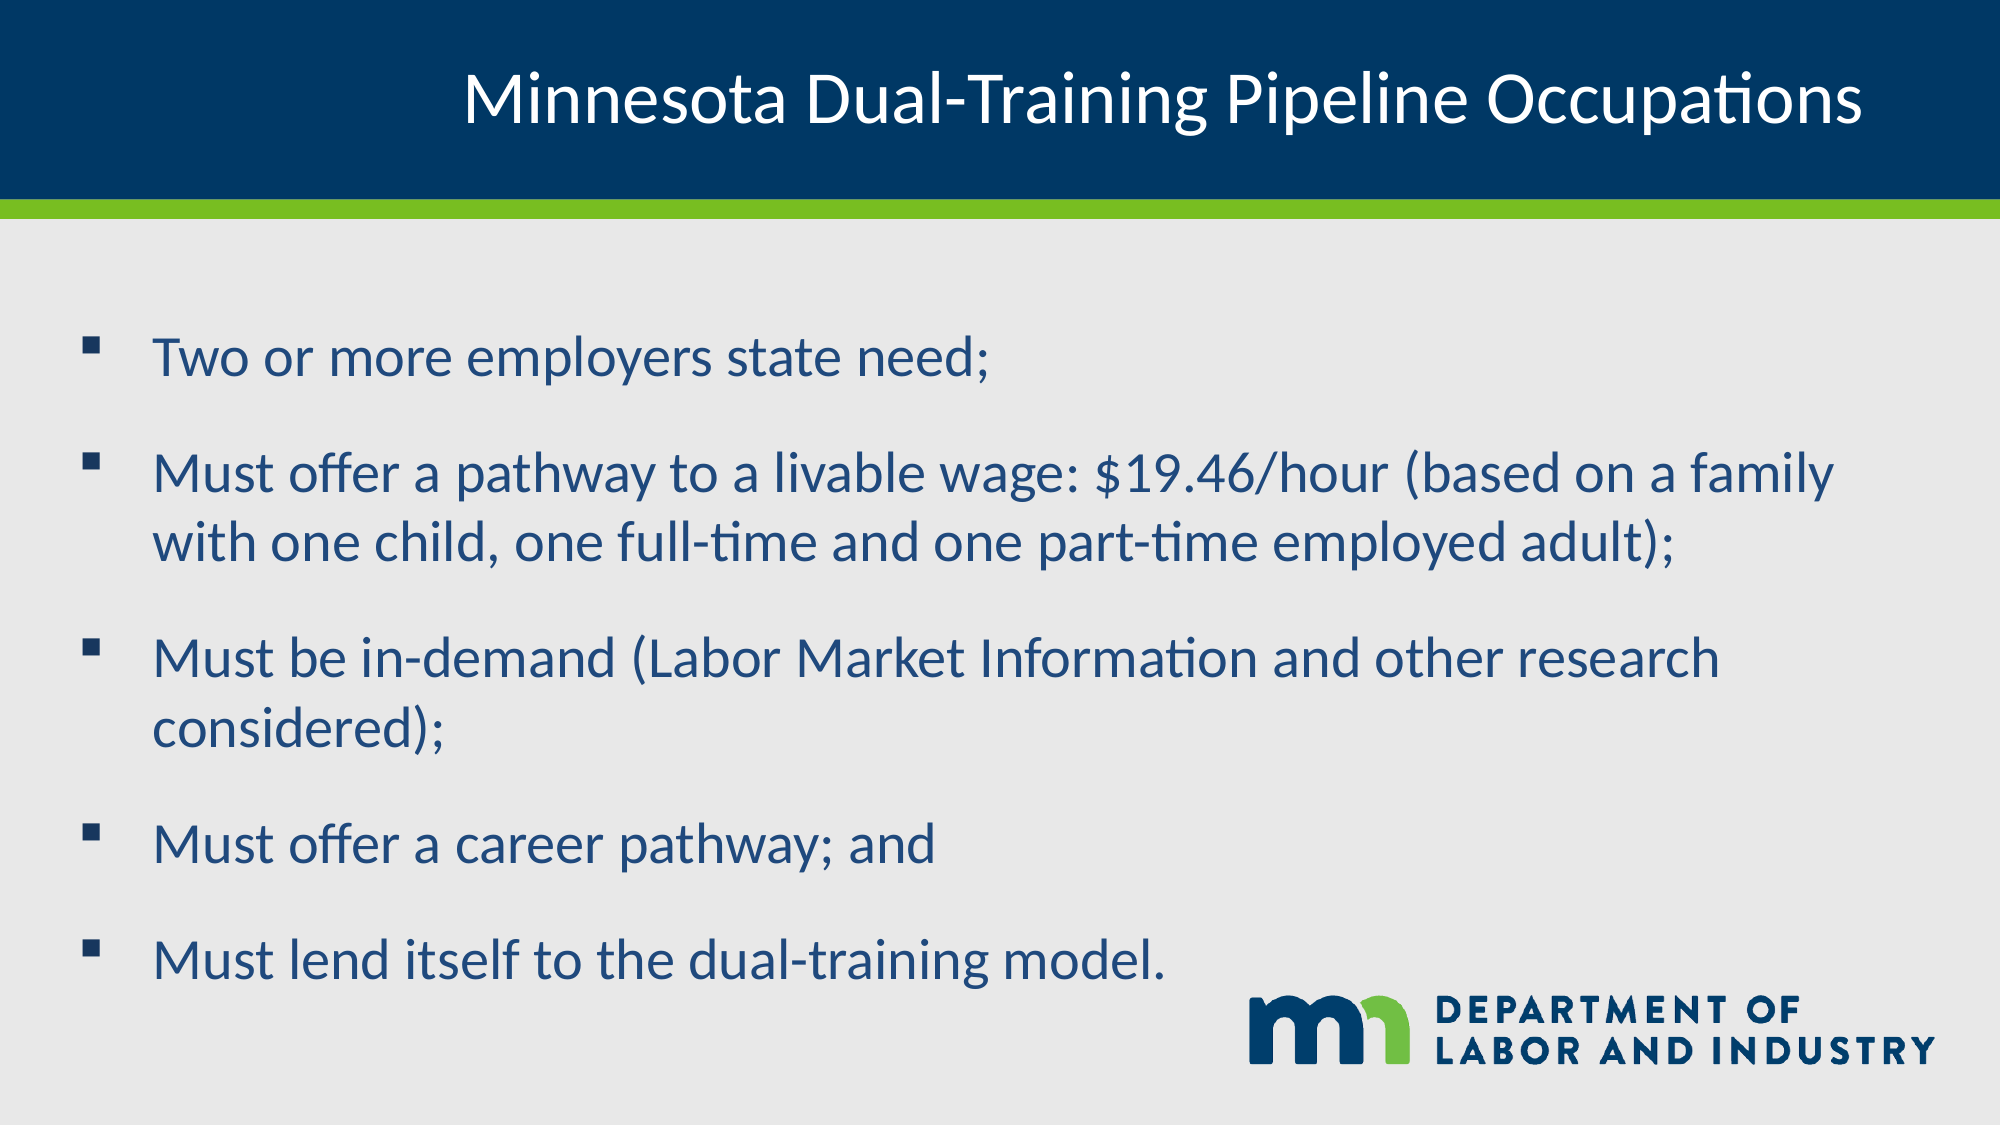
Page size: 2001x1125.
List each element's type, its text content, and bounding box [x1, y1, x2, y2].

list Two or more employers state need; Must offer a pathway to a livable wage: $19.46/hour (based on a family with one child, one full-time and one part-time employed adult); Must be in-demand (Labor Market Information and other research considered); Must offer a career pathway; and Must lend itself to the dual-training model. [37, 227, 1920, 949]
title Minnesota Dual-Training Pipeline Occupations [0, 0, 2000, 200]
picture [1182, 929, 2000, 1125]
